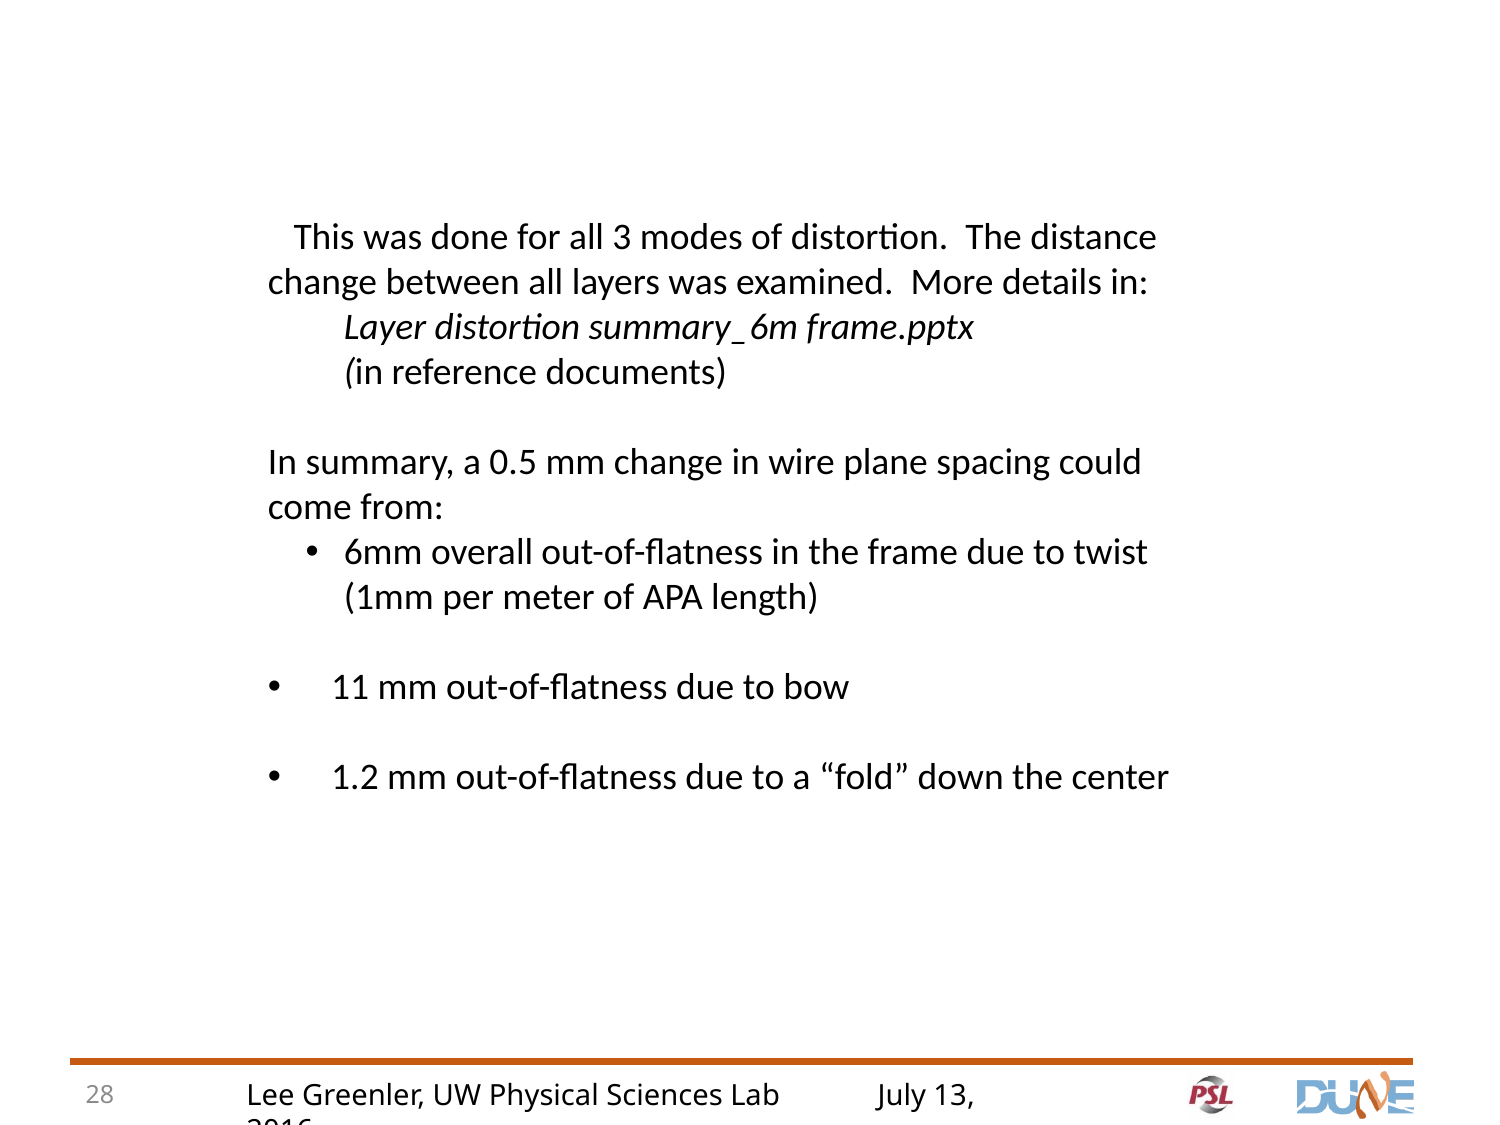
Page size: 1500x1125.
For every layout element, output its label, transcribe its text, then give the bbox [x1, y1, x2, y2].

picture [1297, 1071, 1414, 1119]
picture [1187, 1070, 1235, 1119]
slide_number 28 [49, 1065, 130, 1125]
text_box This was done for all 3 modes of distortion. The distance change between all layers was examined. More details in: Layer distortion summary_6m frame.pptx (in reference documents) In summary, a 0.5 mm change in wire plane spacing could come from: 6mm overall out-of-flatness in the frame due to twist (1mm per meter of APA length) 11 mm out-of-flatness due to bow 1.2 mm out-of-flatness due to a “fold” down the center [253, 160, 1235, 805]
